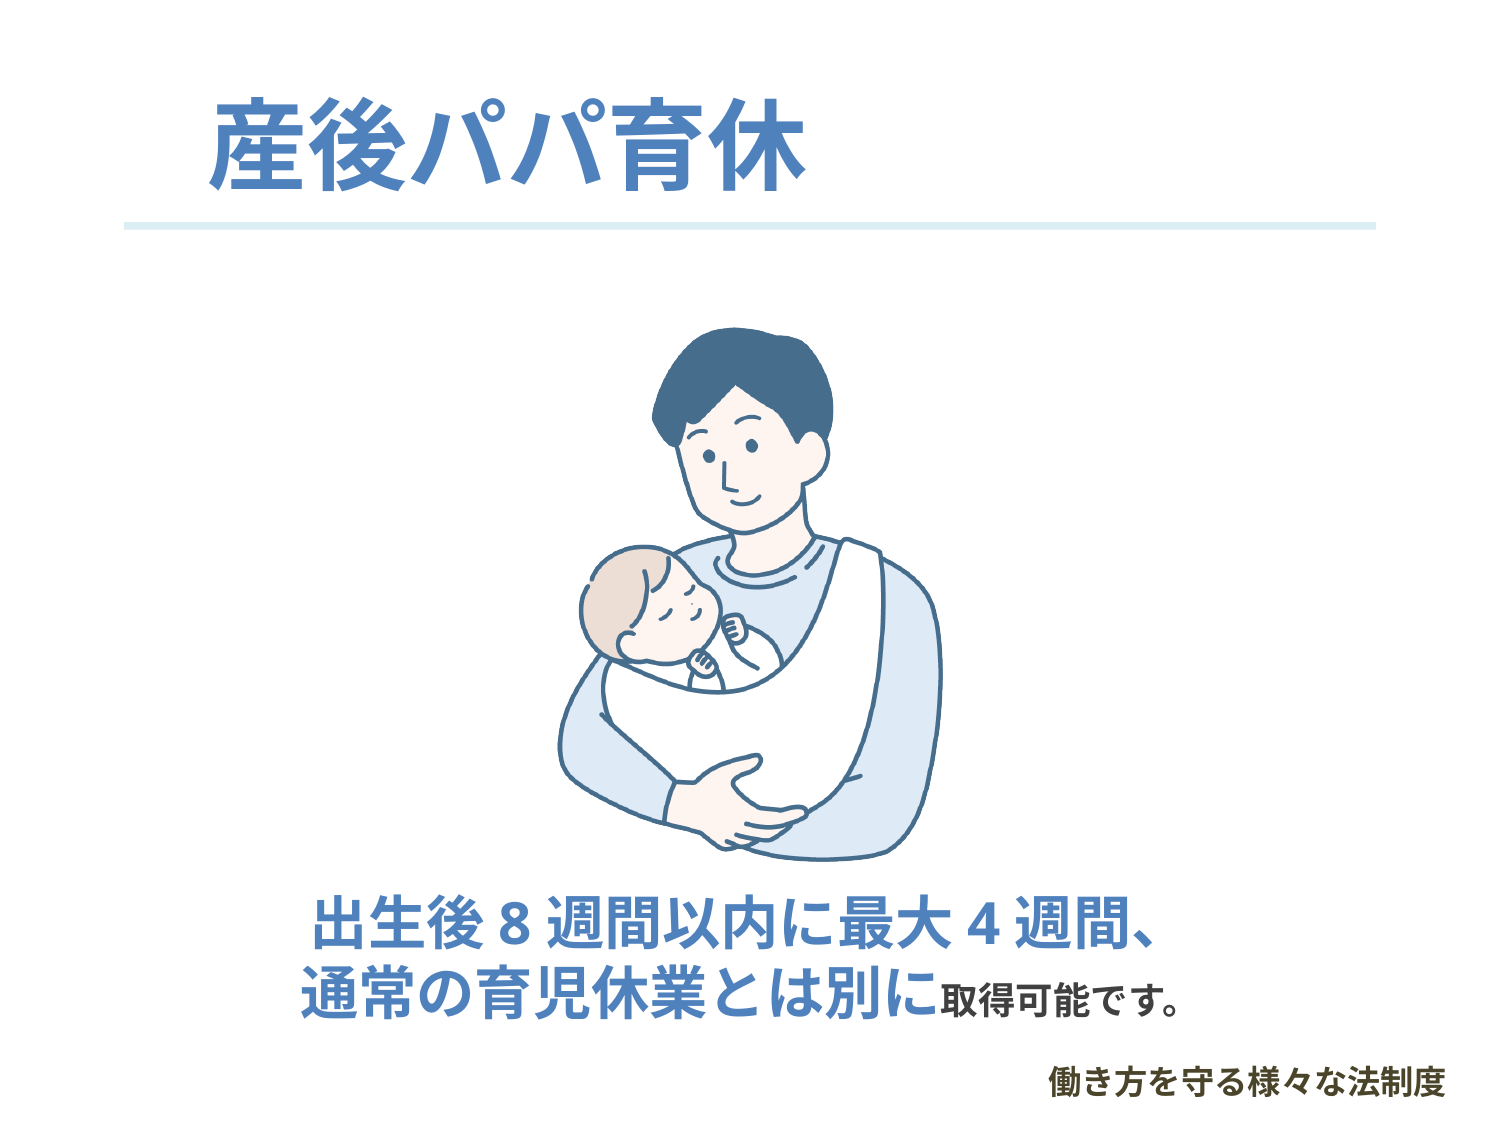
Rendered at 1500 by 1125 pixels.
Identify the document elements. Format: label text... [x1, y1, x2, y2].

text_box 出生後8週間以内に最大4週間、 通常の育児休業とは別に取得可能です。 [107, 878, 1393, 1034]
text_box 産後パパ育休 [191, 88, 1309, 197]
picture [557, 327, 943, 863]
text_box [122, 220, 1378, 232]
text_box 働き方を守る様々な法制度 [1033, 1058, 1495, 1106]
